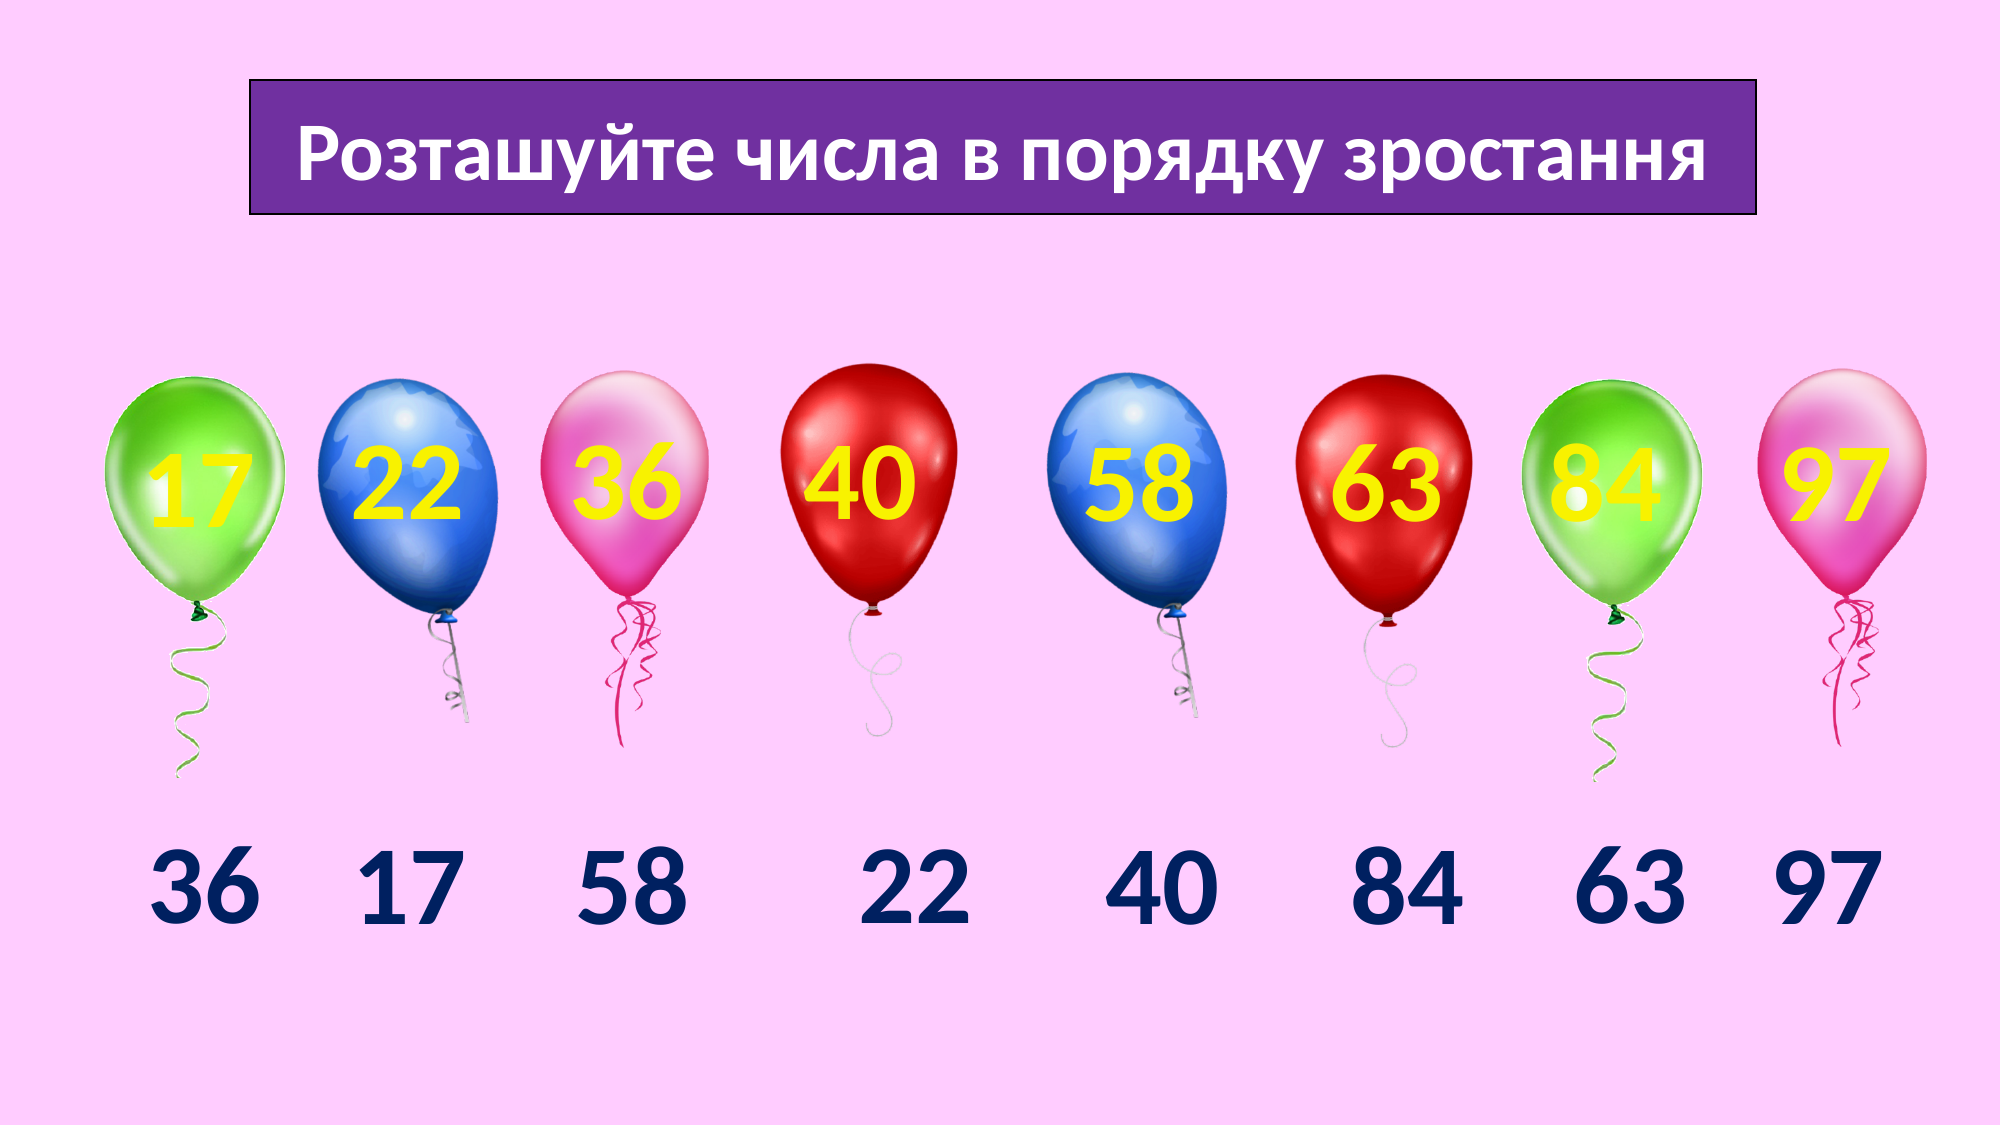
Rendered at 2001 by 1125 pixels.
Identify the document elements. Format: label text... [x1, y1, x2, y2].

picture [540, 370, 709, 748]
text_box 97 [1756, 804, 1916, 955]
picture [304, 366, 529, 736]
text_box 58 [560, 804, 720, 955]
text_box 40 [1090, 804, 1250, 955]
text_box 22 [844, 803, 1004, 954]
picture [1494, 373, 1709, 782]
picture [1033, 360, 1258, 731]
text_box 84 [1335, 804, 1495, 955]
text_box 17 [338, 804, 498, 955]
picture [1294, 373, 1473, 748]
picture [1757, 368, 1927, 747]
text_box 36 [132, 803, 292, 954]
picture [779, 362, 958, 737]
picture [77, 370, 292, 778]
text_box Розташуйте числа в порядку зростання [249, 79, 1757, 215]
text_box 63 [1558, 803, 1718, 954]
text_box 36 [709, 399, 714, 550]
